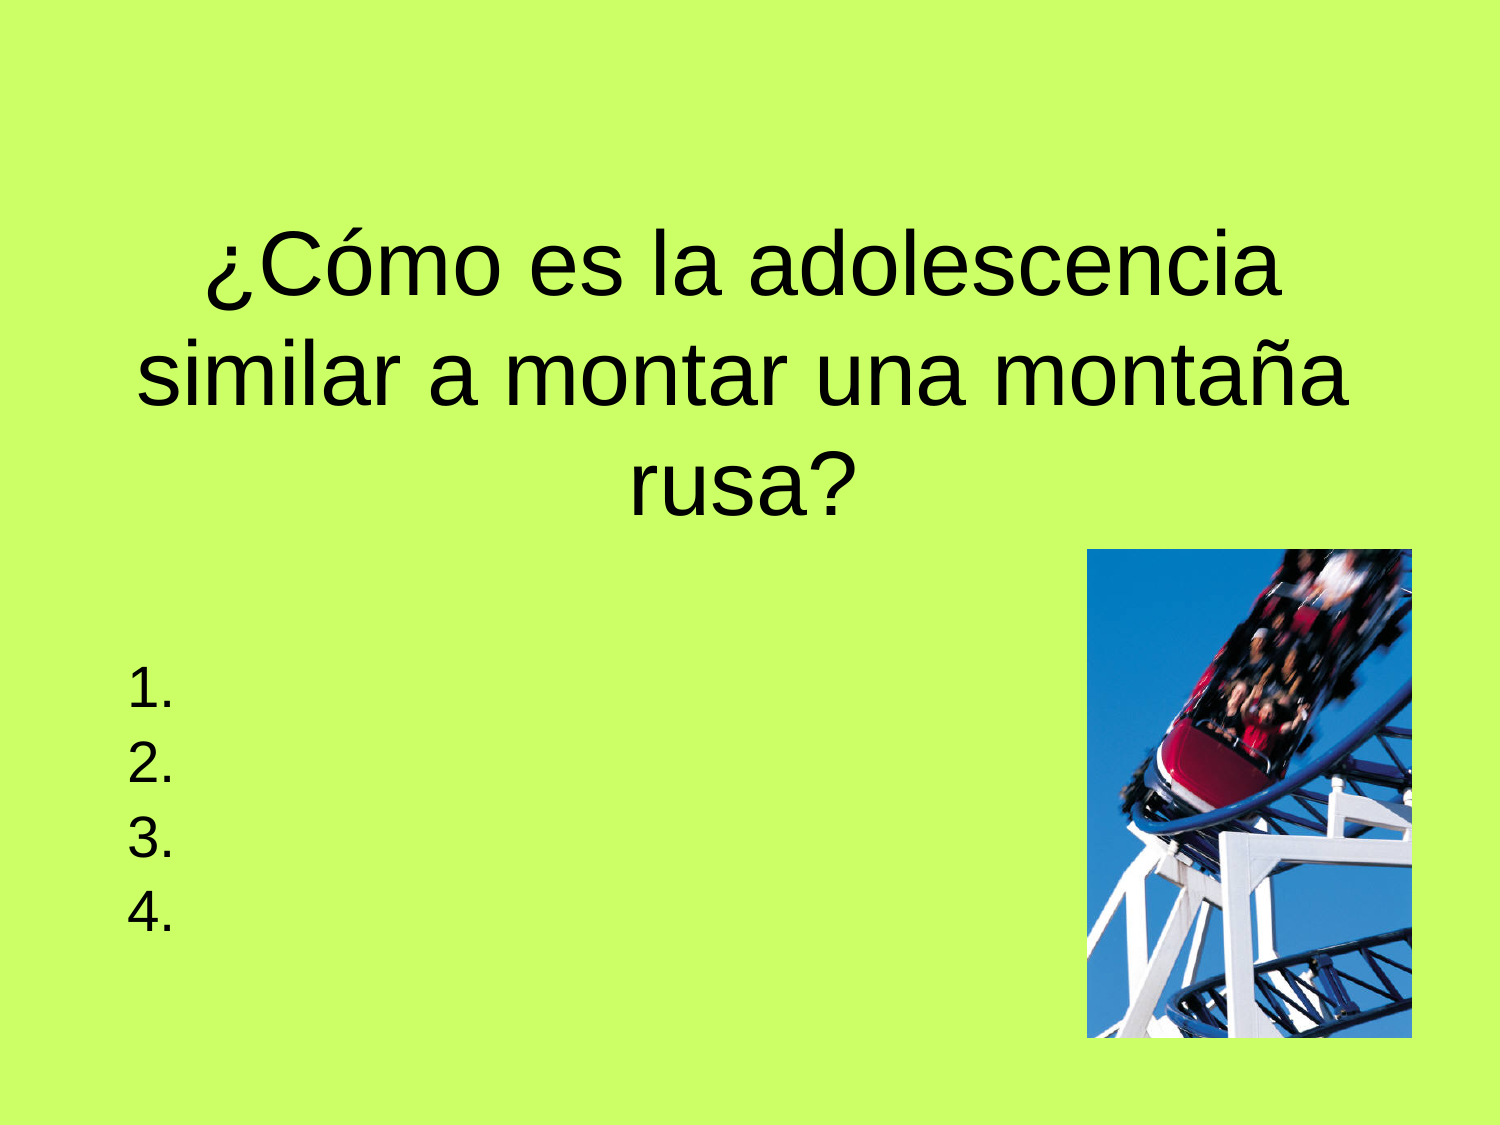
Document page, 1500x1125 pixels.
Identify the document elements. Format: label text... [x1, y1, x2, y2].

picture [1086, 549, 1412, 1038]
list 1. 2. 3. 4. [112, 650, 1081, 1000]
title ¿Cómo es la adolescencia similar a montar una montaña rusa? [99, 249, 1388, 488]
